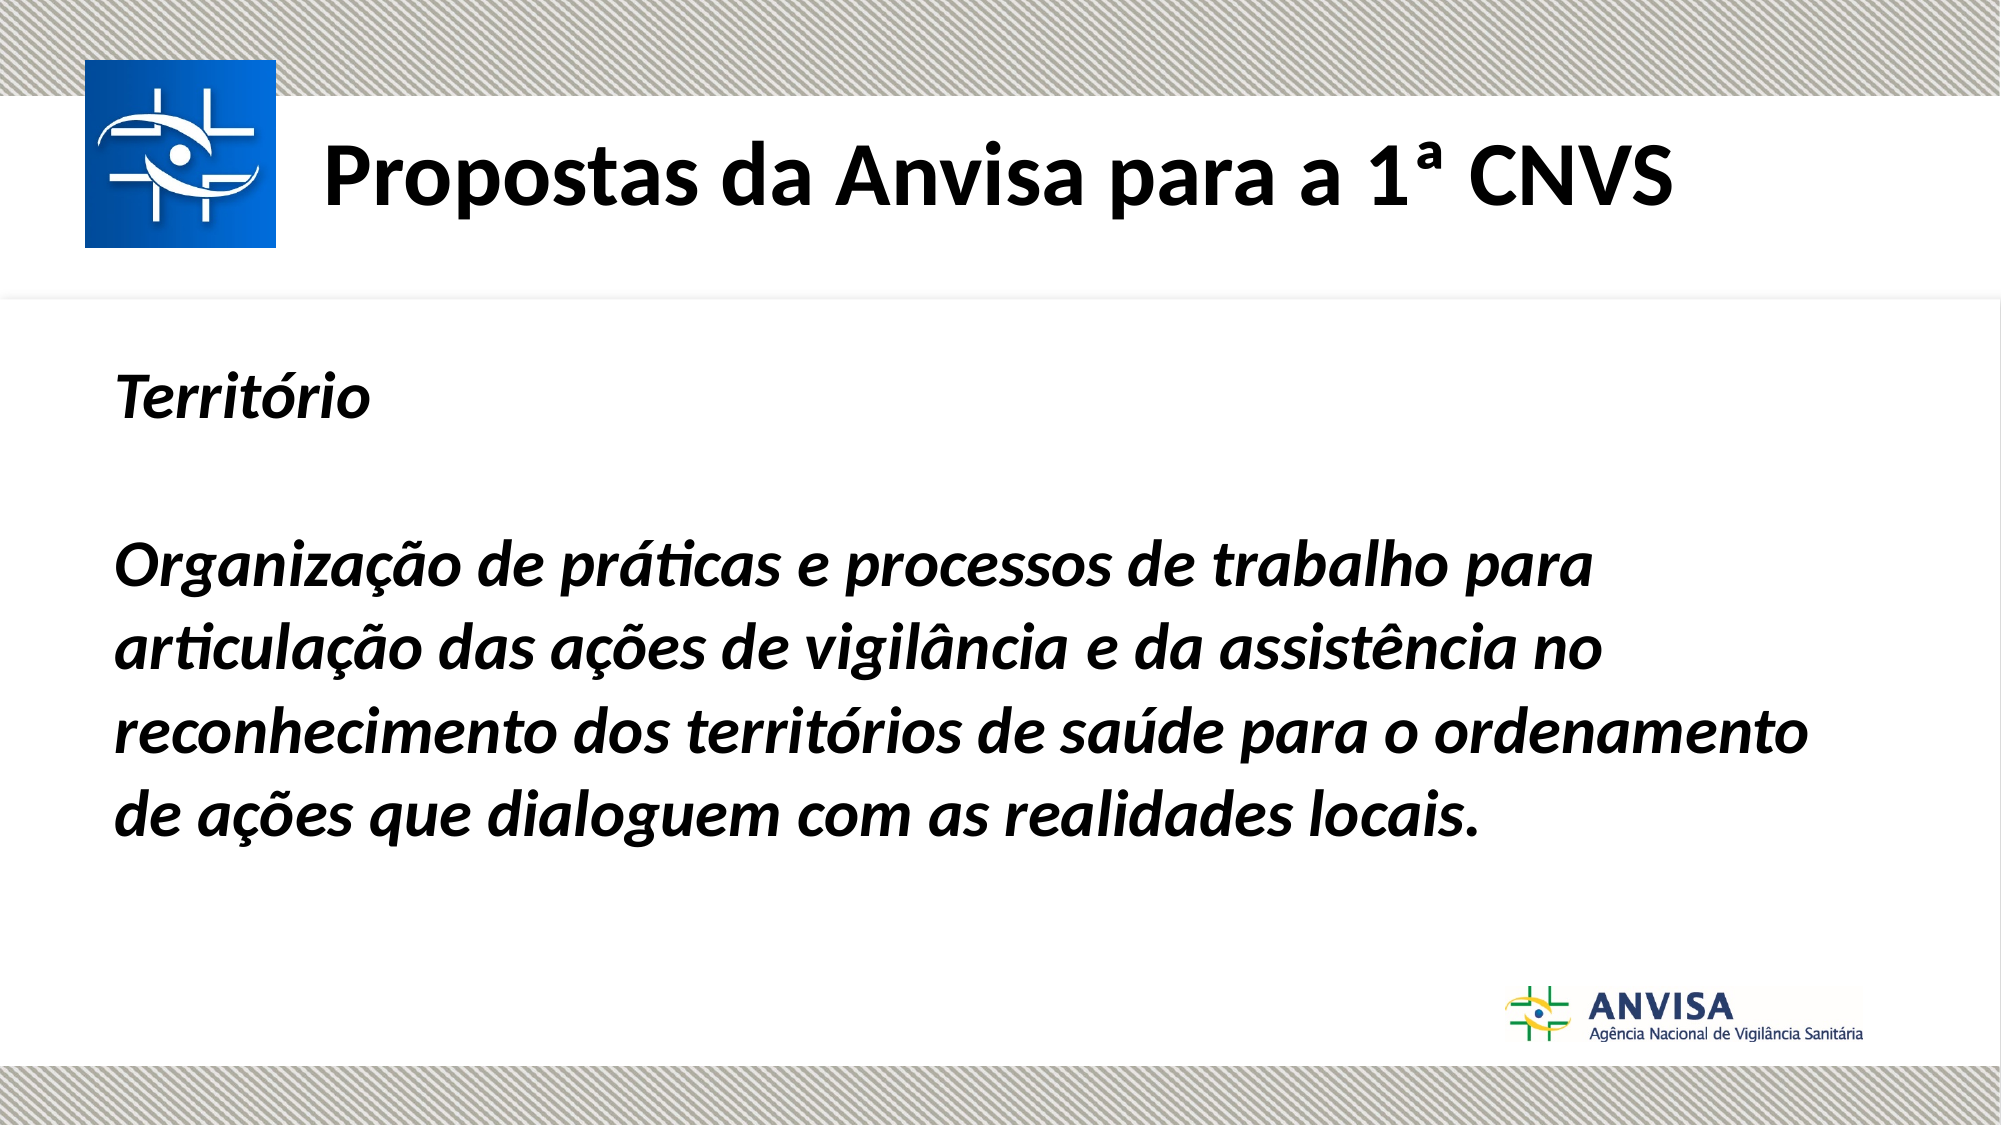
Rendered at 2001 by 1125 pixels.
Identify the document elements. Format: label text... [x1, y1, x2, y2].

text_box Propostas da Anvisa para a 1ª CNVS [99, 118, 1900, 233]
picture [0, 0, 2000, 248]
picture [1505, 1005, 1863, 1042]
picture [0, 1066, 2000, 1125]
list Território Organização de práticas e processos de trabalho para articulação das ações de vigilância e da assistência no reconhecimento dos territórios de saúde para o ordenamento de ações que dialoguem com as realidades locais. [99, 262, 1900, 1005]
